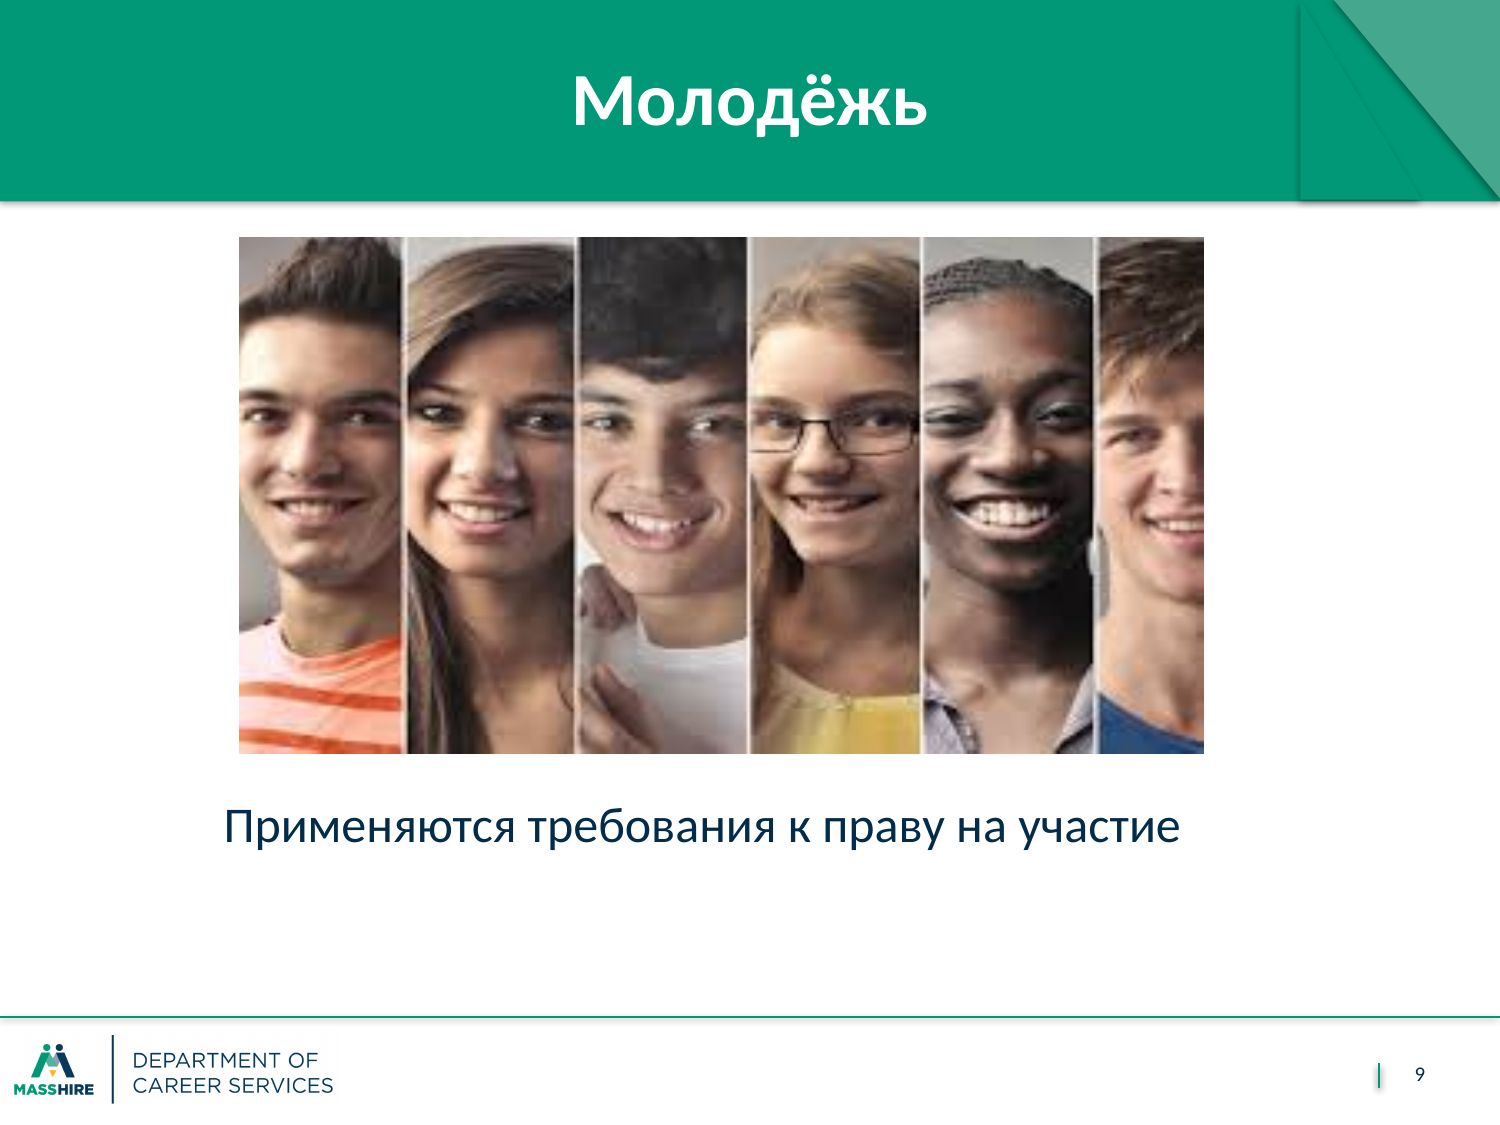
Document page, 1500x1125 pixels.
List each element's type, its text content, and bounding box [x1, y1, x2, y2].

picture [239, 236, 1205, 755]
picture [6, 1031, 341, 1109]
title Молодёжь [75, 22, 1425, 180]
slide_number 9 [1376, 1042, 1425, 1103]
list Применяются требования к праву на участие [75, 237, 1330, 980]
